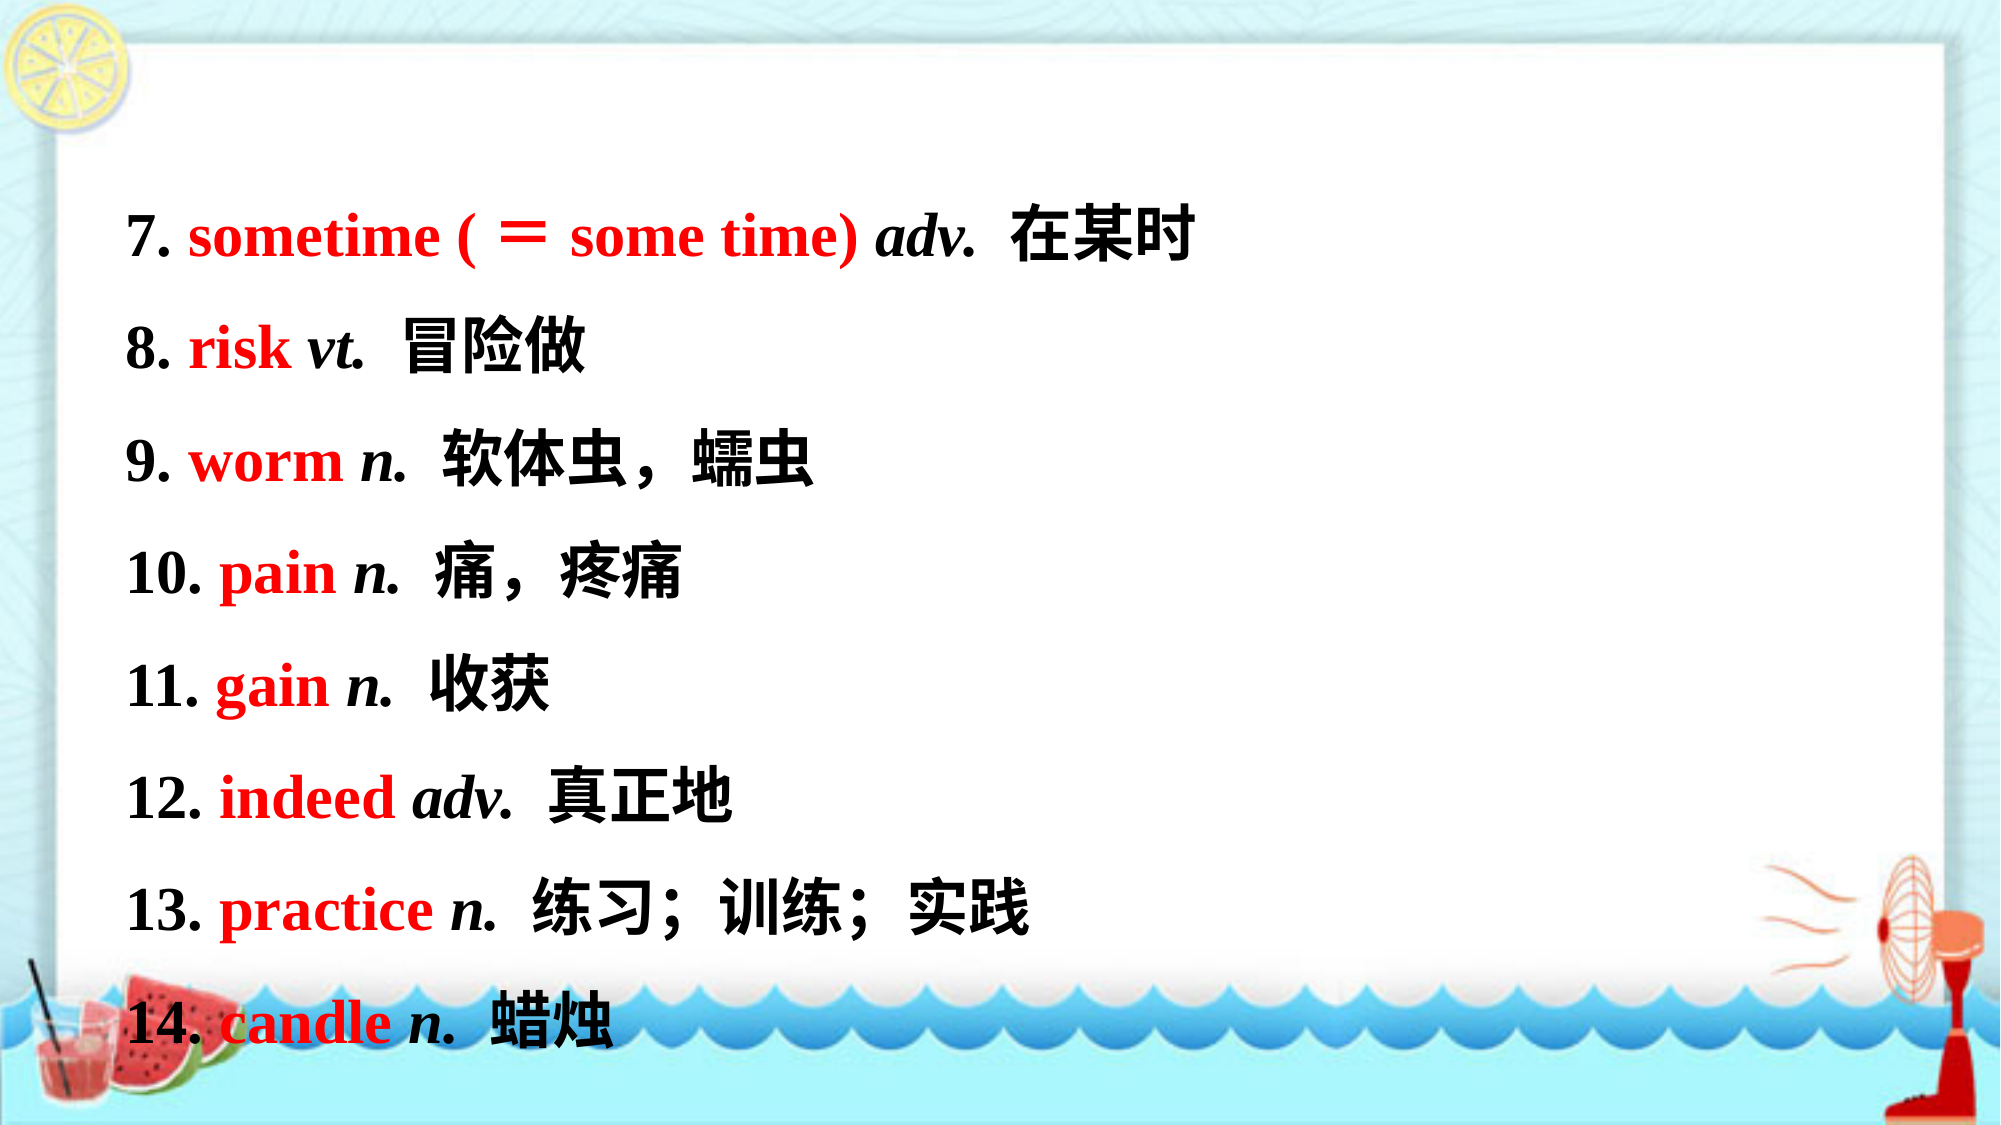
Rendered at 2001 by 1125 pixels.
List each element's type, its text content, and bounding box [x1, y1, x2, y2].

text_box 7. sometime (＝some time) adv. 在某时 8. risk vt. 冒险做 9. worm n. 软体虫，蠕虫 10. pain n. 痛，疼痛 11. gain n. 收获 12. indeed adv. 真正地 13. practice n. 练习；训练；实践 14. candle n. 蜡烛 [110, 149, 1858, 1063]
picture [0, 0, 2001, 1125]
